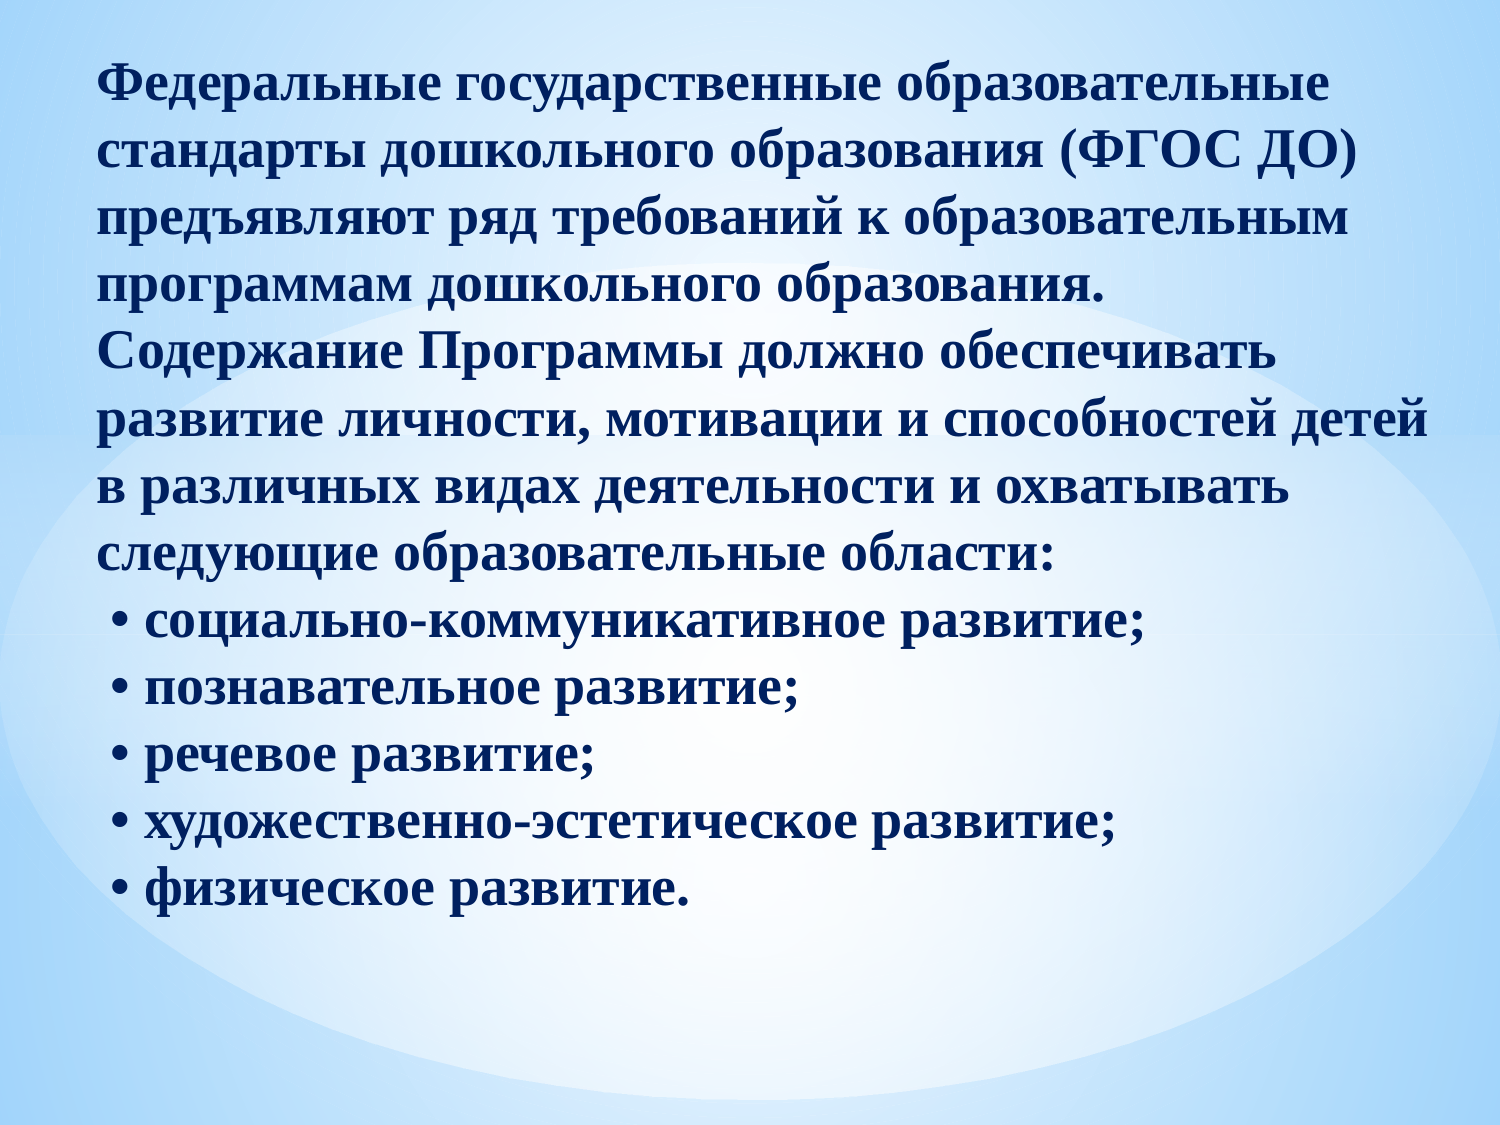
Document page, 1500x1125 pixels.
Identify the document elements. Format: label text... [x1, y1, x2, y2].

title Федеральные государственные образовательные стандарты дошкольного образования (ФГОС ДО) предъявляют ряд требований к образовательным программам дошкольного образования. Содержание Программы должно обеспечивать развитие личности, мотивации и способностей детей в различных видах деятельности и охватывать следующие образовательные области: • социально-коммуникативное развитие; • познавательное развитие; • речевое развитие; • художественно-эстетическое развитие; • физическое развитие. [50, 37, 1450, 997]
